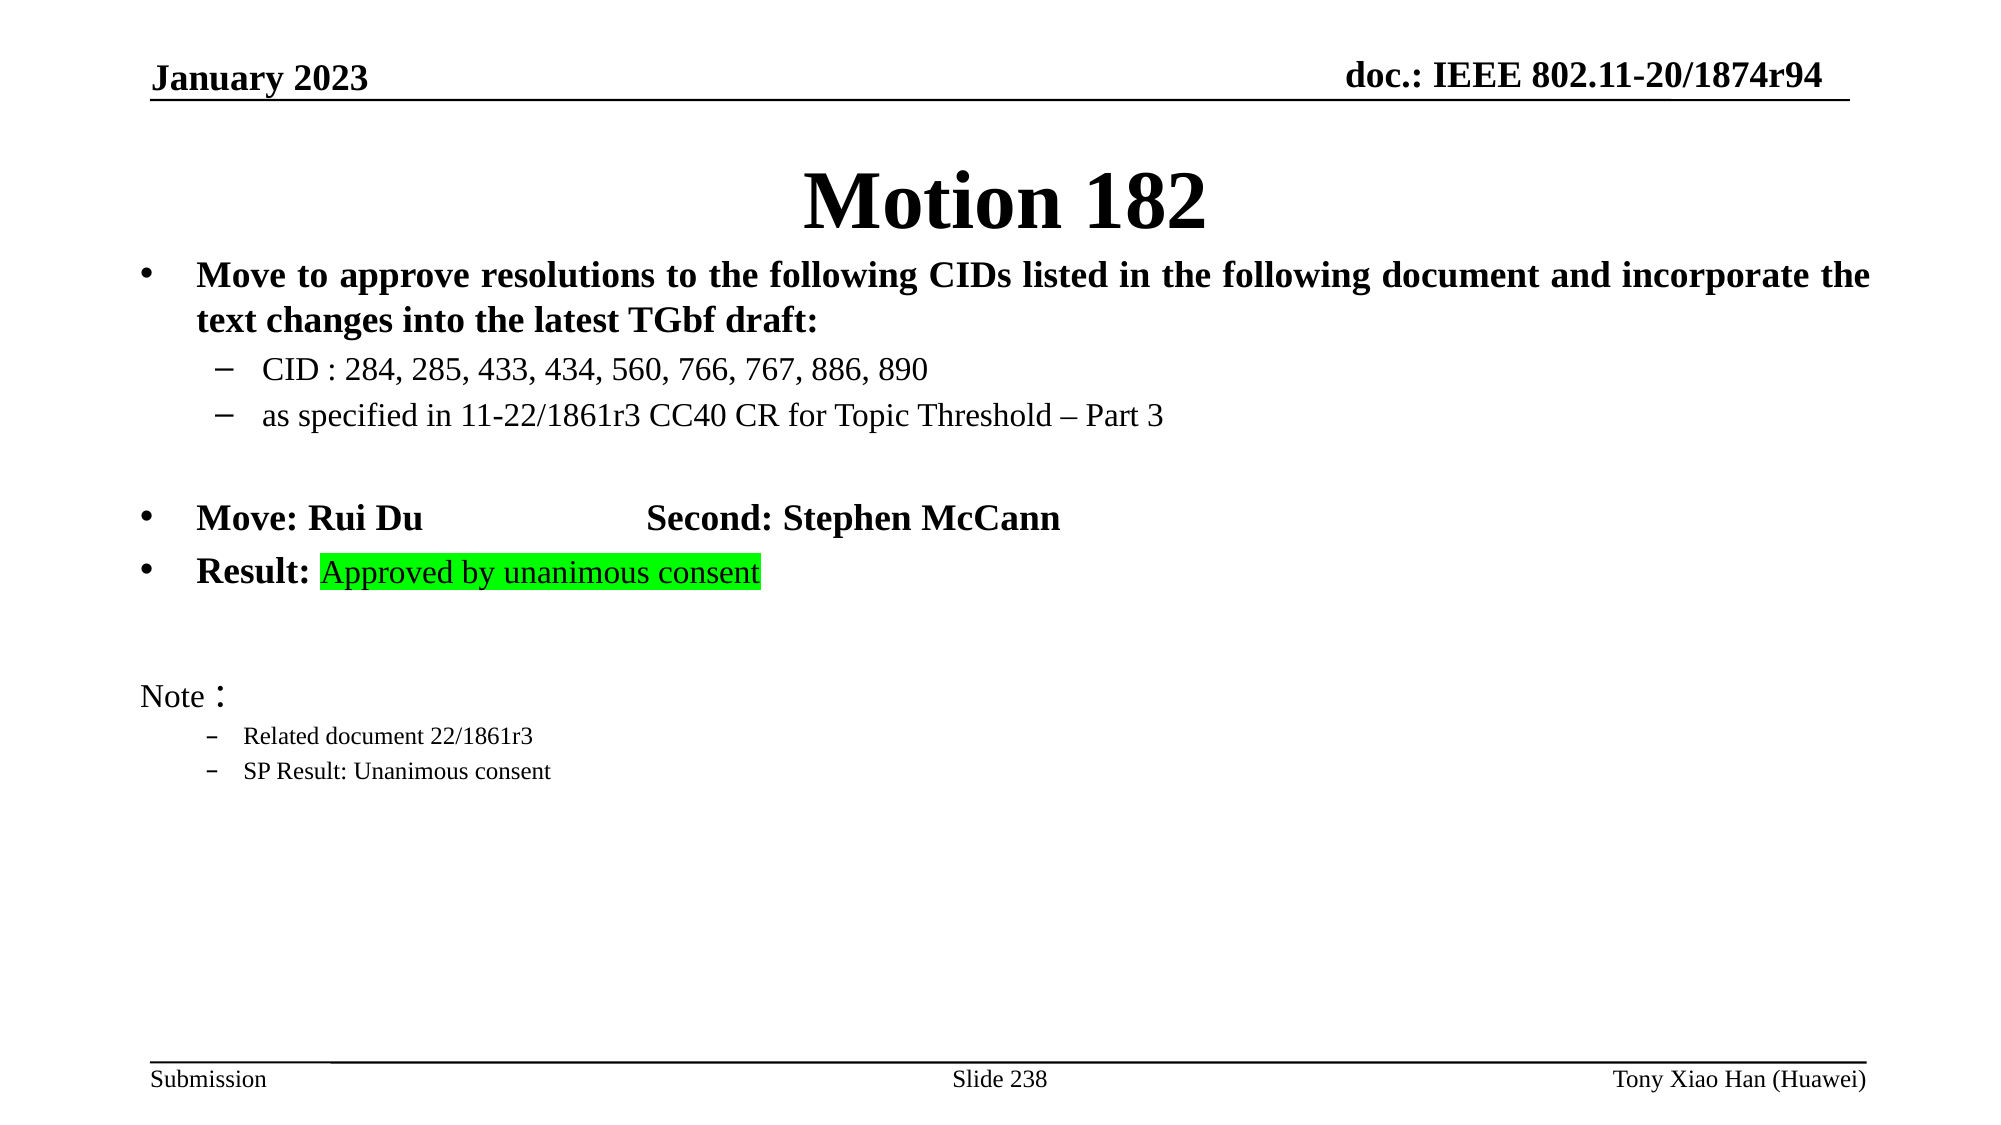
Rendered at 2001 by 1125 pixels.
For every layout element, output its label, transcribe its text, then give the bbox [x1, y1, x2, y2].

text_box Motion 182 [368, 137, 1644, 212]
text_box Move to approve resolutions to the following CIDs listed in the following document and incorporate the text changes into the latest TGbf draft: CID : 284, 285, 433, 434, 560, 766, 767, 886, 890 as specified in 11-22/1861r3 CC40 CR for Topic Threshold – Part 3 Move: Rui Du Second: Stephen McCann Result: Approved by unanimous consent Note： Related document 22/1861r3 SP Result: Unanimous consent [125, 212, 1888, 1013]
